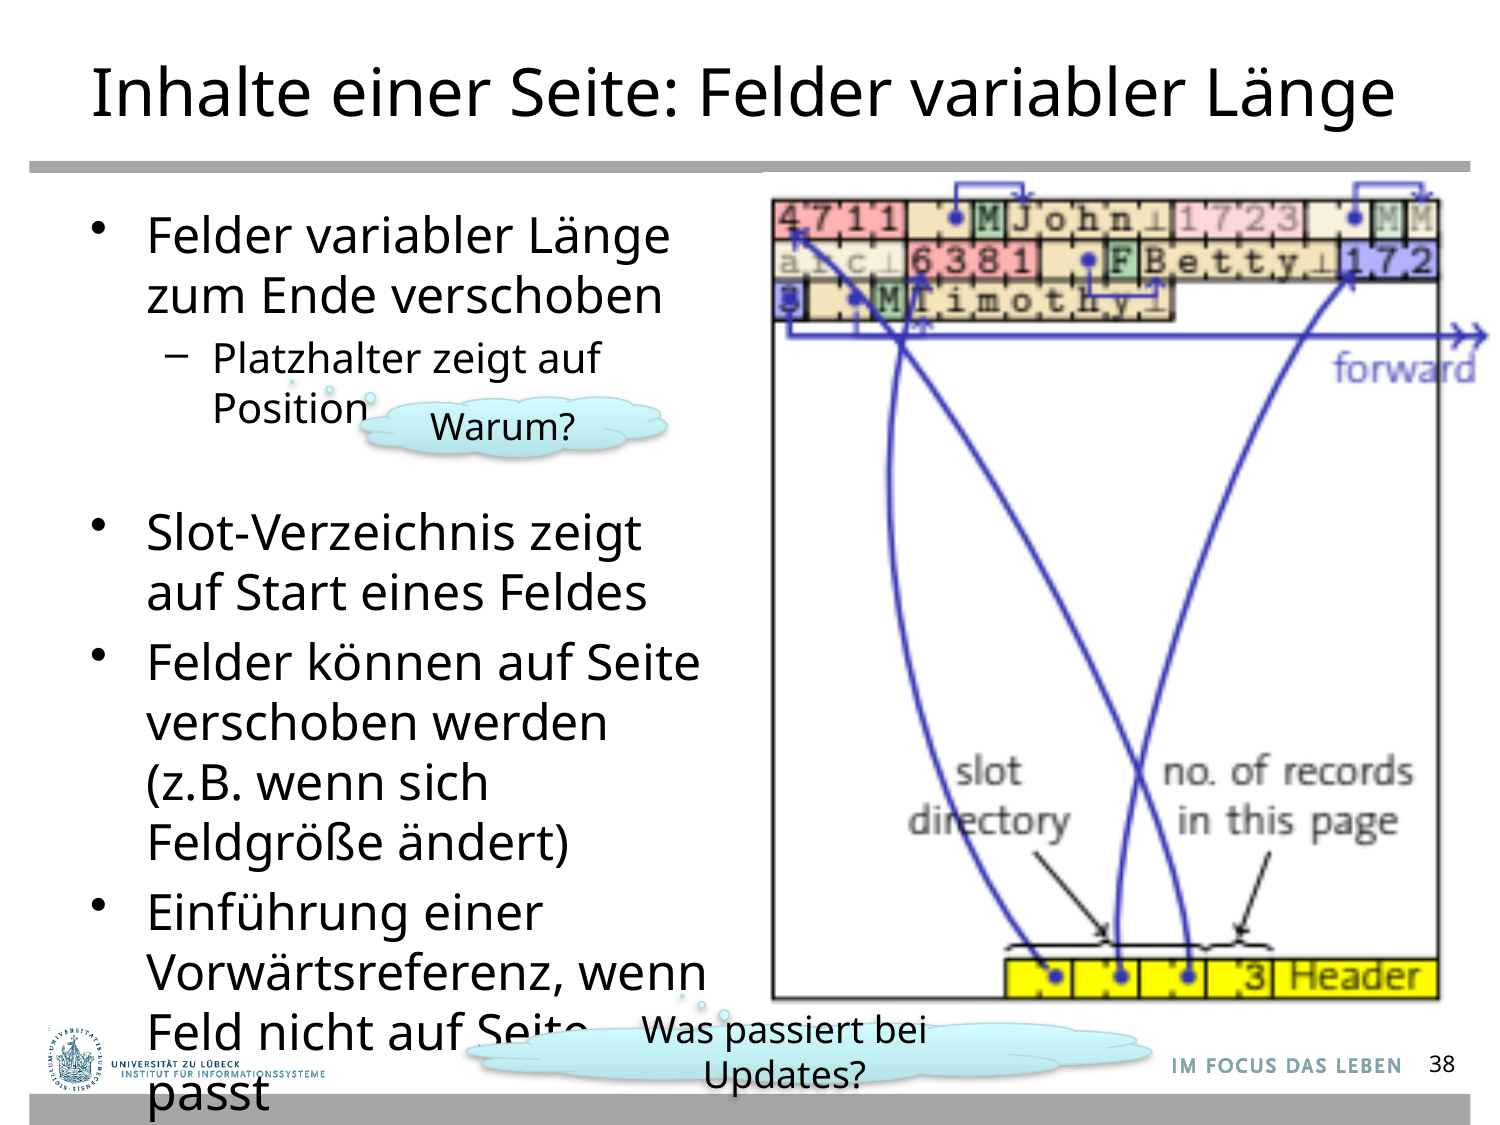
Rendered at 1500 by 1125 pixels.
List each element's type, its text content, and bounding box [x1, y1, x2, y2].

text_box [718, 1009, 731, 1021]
text_box Was passiert bei Updates? [465, 1022, 1153, 1084]
list Felder variabler Länge zum Ende verschoben Platzhalter zeigt auf Position Slot-Verzeichnis zeigt auf Start eines Feldes Felder können auf Seite verschoben werden (z.B. wenn sich Feldgröße ändert) Einführung einer Vorwärtsreferenz, wenn Feld nicht auf Seite passt [75, 196, 727, 1012]
title Inhalte einer Seite: Felder variabler Länge [76, 42, 1427, 126]
text_box Warum? [359, 396, 669, 458]
picture [762, 172, 1495, 1012]
text_box Warum? [364, 391, 376, 404]
slide_number 38 [1305, 1050, 1471, 1083]
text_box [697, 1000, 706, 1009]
picture [1173, 1058, 1305, 1073]
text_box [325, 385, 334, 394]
